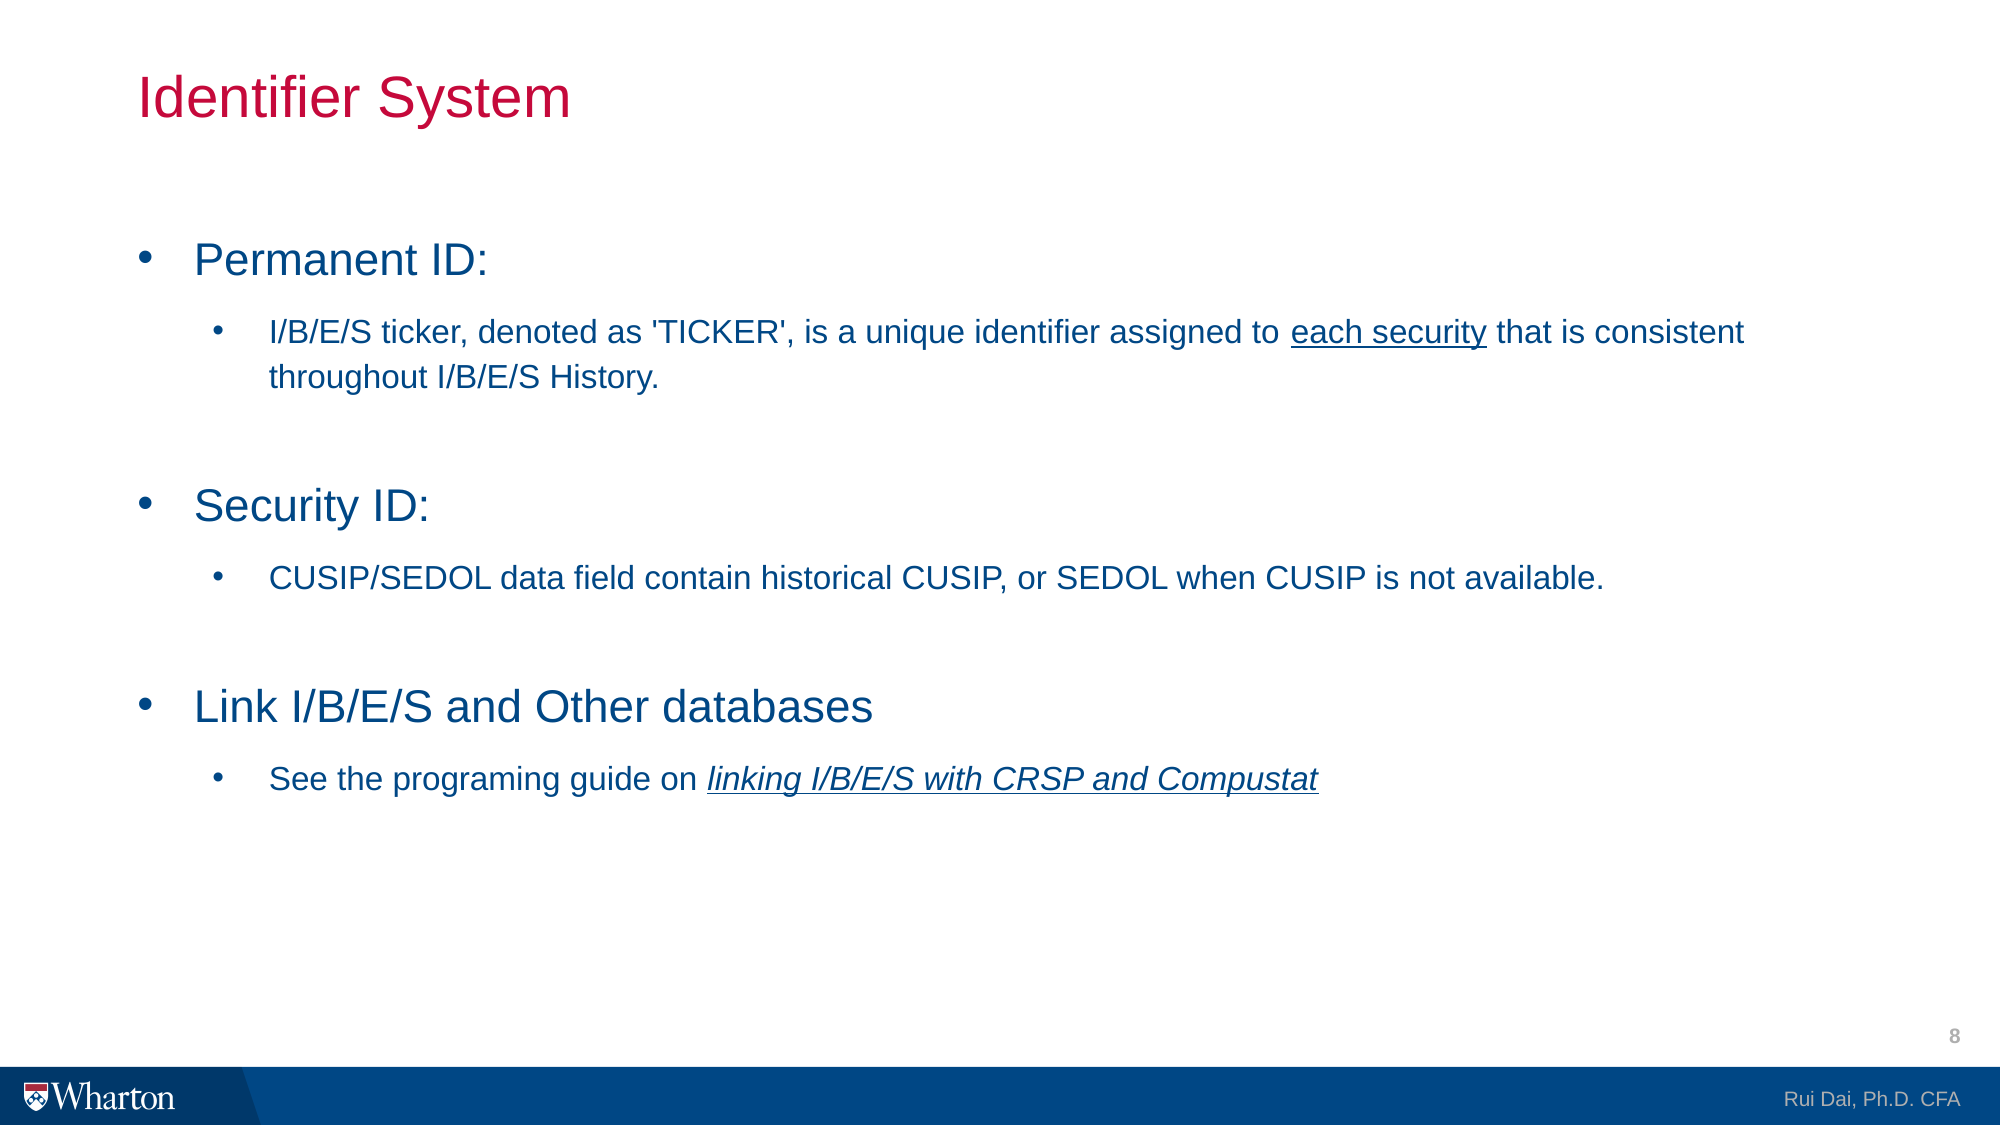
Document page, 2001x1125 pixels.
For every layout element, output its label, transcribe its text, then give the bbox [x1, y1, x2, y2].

footer Rui Dai, Ph.D. CFA [1300, 1068, 1976, 1125]
title Identifier System [137, 59, 1863, 139]
picture [24, 1081, 175, 1111]
slide_number 8 [1525, 1004, 1976, 1065]
list Permanent ID: I/B/E/S ticker, denoted as 'TICKER', is a unique identifier assigned to each security that is consistent throughout I/B/E/S History. Security ID: CUSIP/SEDOL data field contain historical CUSIP, or SEDOL when CUSIP is not available. Link I/B/E/S and Other databases See the programing guide on linking I/B/E/S with CRSP and Compustat [137, 214, 1863, 929]
